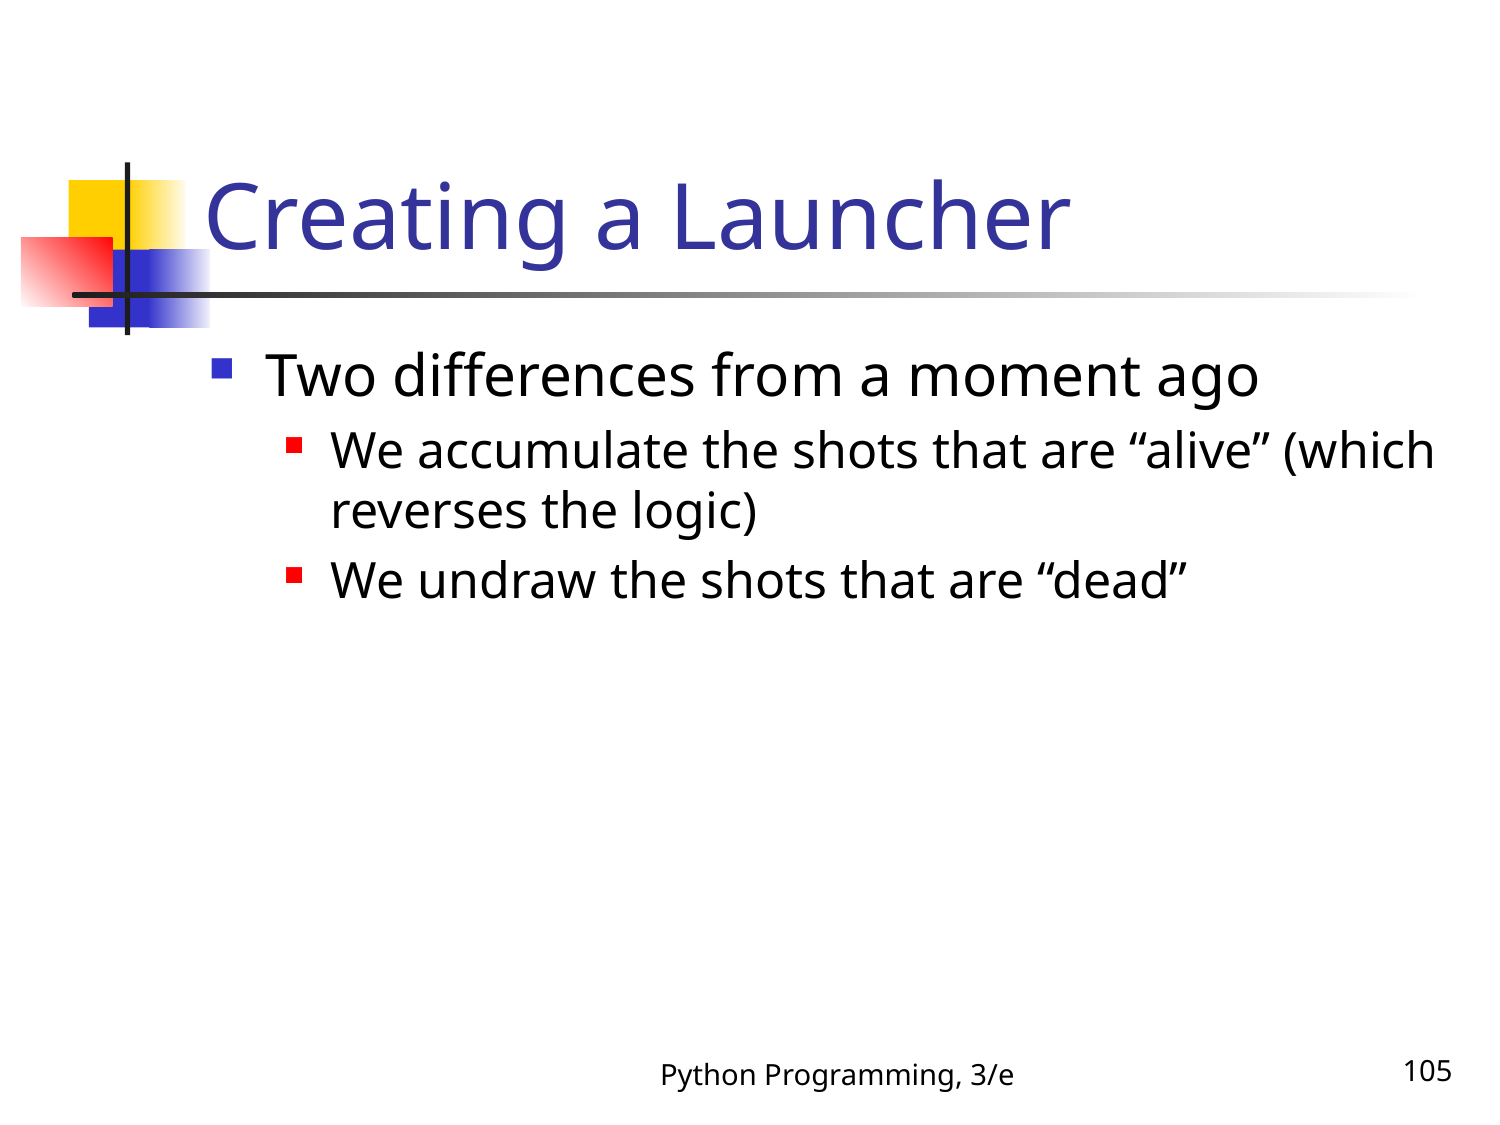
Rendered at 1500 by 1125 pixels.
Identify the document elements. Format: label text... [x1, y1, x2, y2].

slide_number 105 [1154, 1023, 1468, 1100]
title Creating a Launcher [188, 35, 1468, 275]
list Two differences from a moment ago We accumulate the shots that are “alive” (which reverses the logic) We undraw the shots that are “dead” [193, 331, 1469, 1006]
footer Python Programming, 3/e [599, 1023, 1076, 1100]
